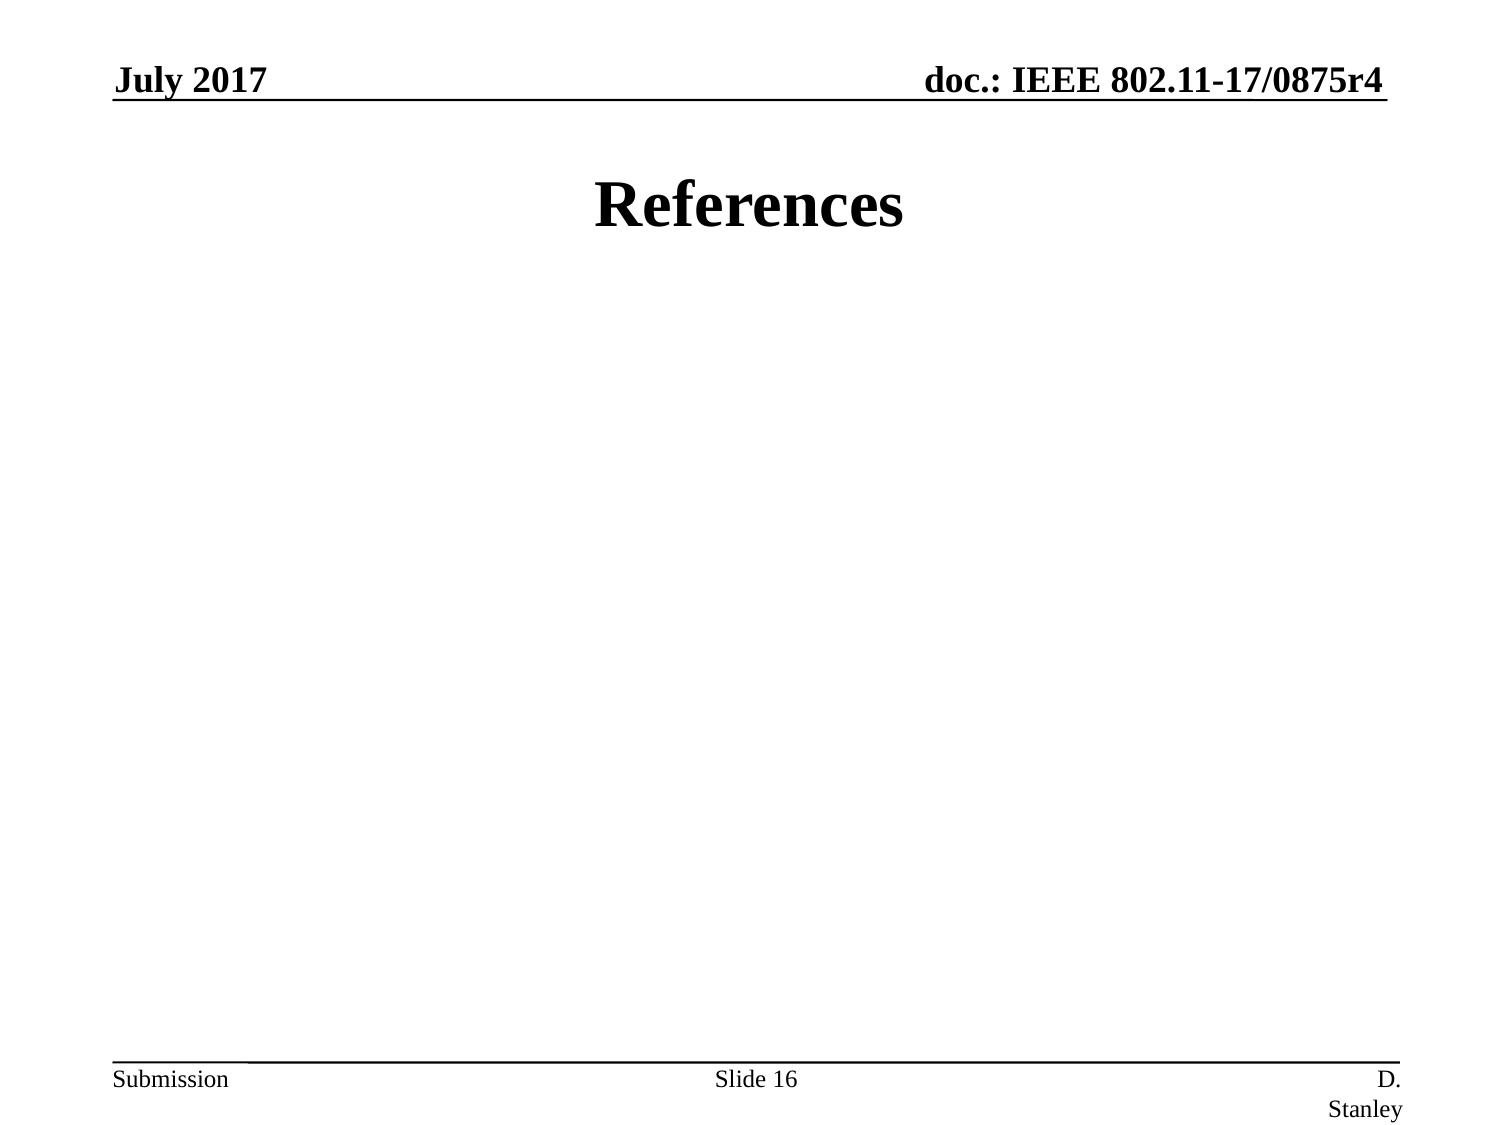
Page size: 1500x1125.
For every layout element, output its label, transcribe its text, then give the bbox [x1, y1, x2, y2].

footer D. Stanley, HP Enterprise [1324, 1061, 1402, 1093]
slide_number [114, 54, 374, 101]
slide_number Slide 16 [712, 1061, 800, 1093]
title References [112, 112, 1388, 288]
